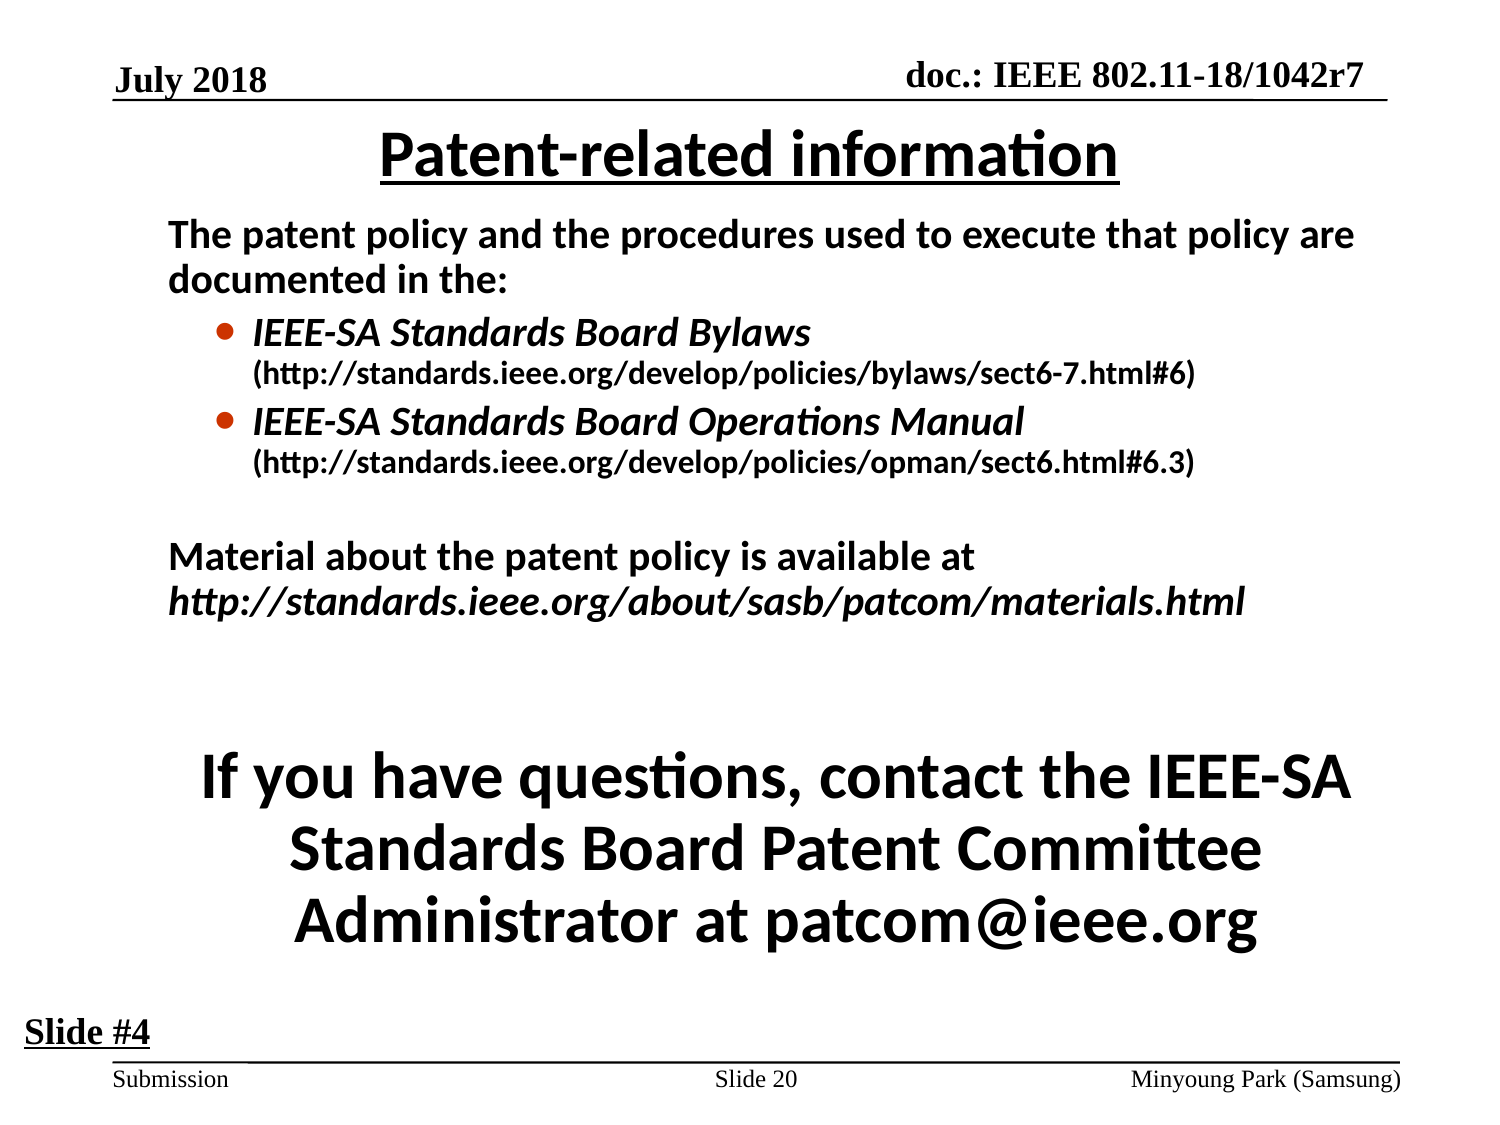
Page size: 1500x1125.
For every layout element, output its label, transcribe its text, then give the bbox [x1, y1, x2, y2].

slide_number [114, 54, 335, 101]
text_box The patent policy and the procedures used to execute that policy are documented in the: IEEE-SA Standards Board Bylaws (http://standards.ieee.org/develop/policies/bylaws/sect6-7.html#6) IEEE-SA Standards Board Operations Manual (http://standards.ieee.org/develop/policies/opman/sect6.html#6.3) Material about the patent policy is available at http://standards.ieee.org/about/sasb/patcom/materials.html If you have questions, contact the IEEE-SA Standards Board Patent Committee Administrator at patcom@ieee.org [49, 187, 1400, 1025]
text_box [87, 37, 1438, 163]
text_box Slide #4 [9, 999, 166, 1060]
slide_number Slide 20 [712, 1061, 800, 1093]
footer Minyoung Park (Samsung) [949, 1061, 1402, 1093]
title Patent-related information [112, 163, 1388, 187]
